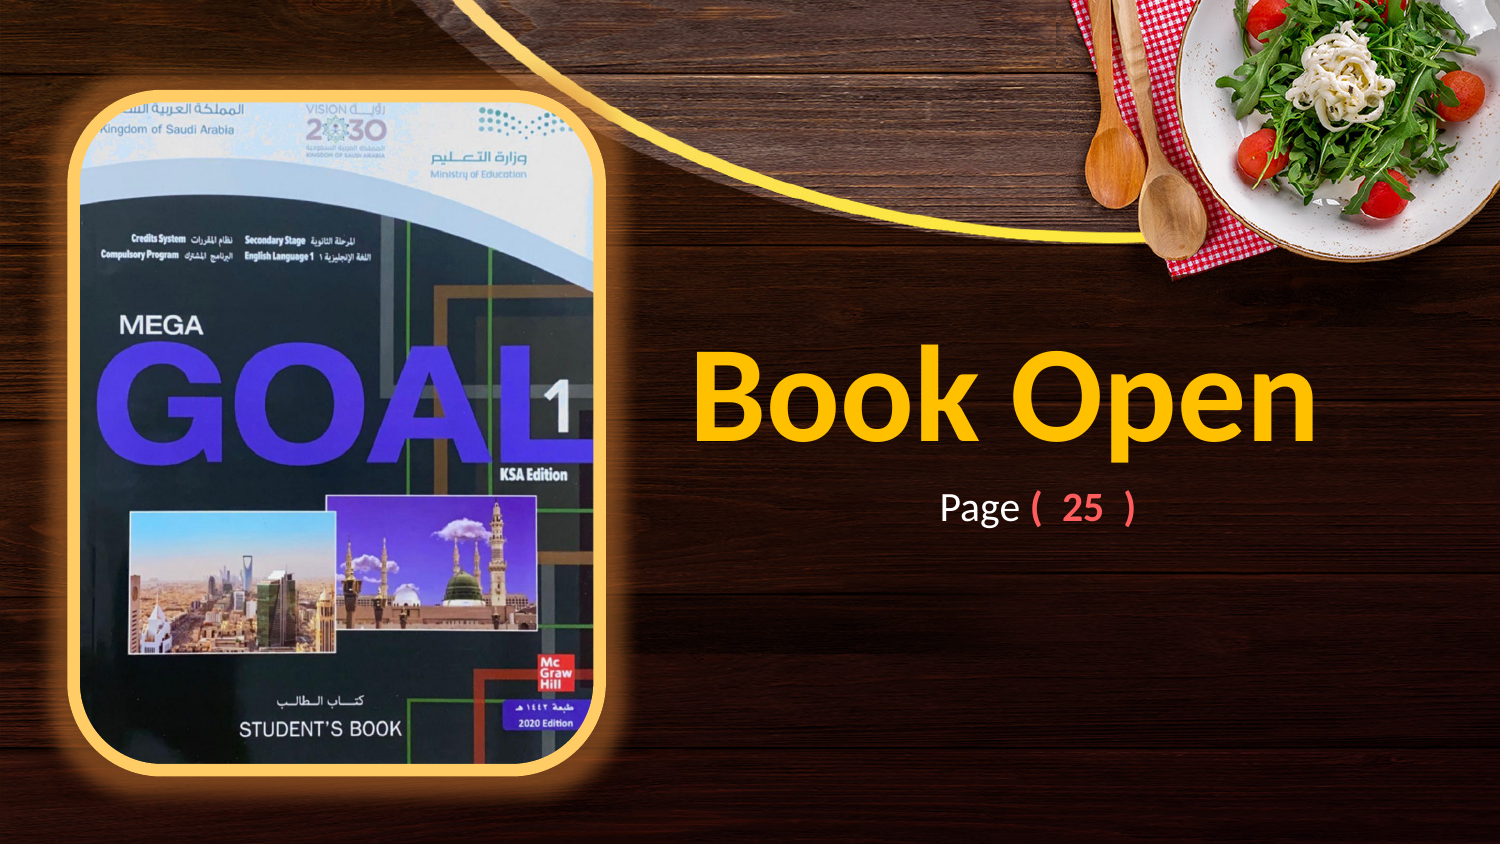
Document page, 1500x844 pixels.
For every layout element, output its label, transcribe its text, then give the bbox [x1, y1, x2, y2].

picture [0, 0, 1500, 844]
text_box Book Open [674, 296, 1428, 477]
text_box Page ( 25 ) [800, 471, 1276, 537]
